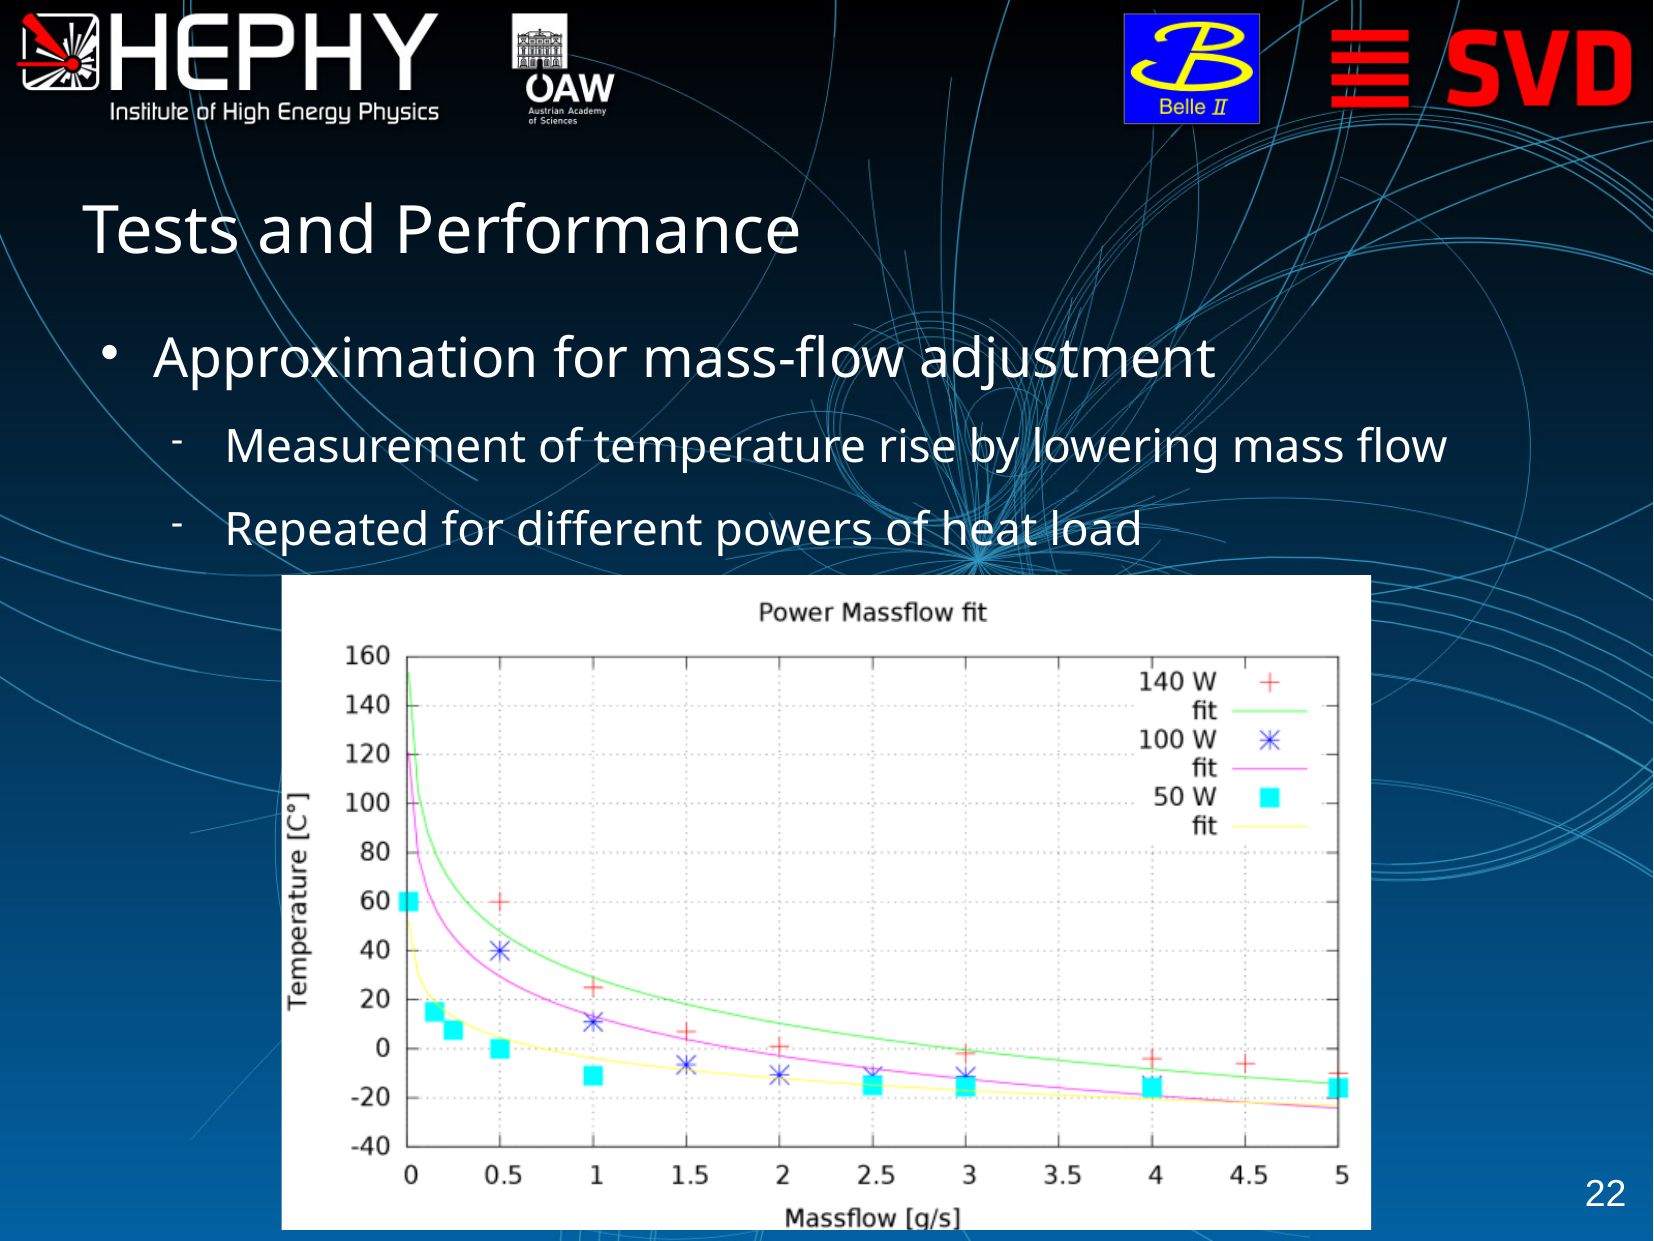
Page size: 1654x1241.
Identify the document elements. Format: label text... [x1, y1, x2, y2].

text_box Tests and Performance [82, 165, 1571, 289]
text_box Approximation for mass-flow adjustment Measurement of temperature rise by lowering mass flow Repeated for different powers of heat load [82, 289, 1571, 1150]
picture [0, 0, 1653, 1241]
text_box 22 [1570, 1161, 1654, 1222]
